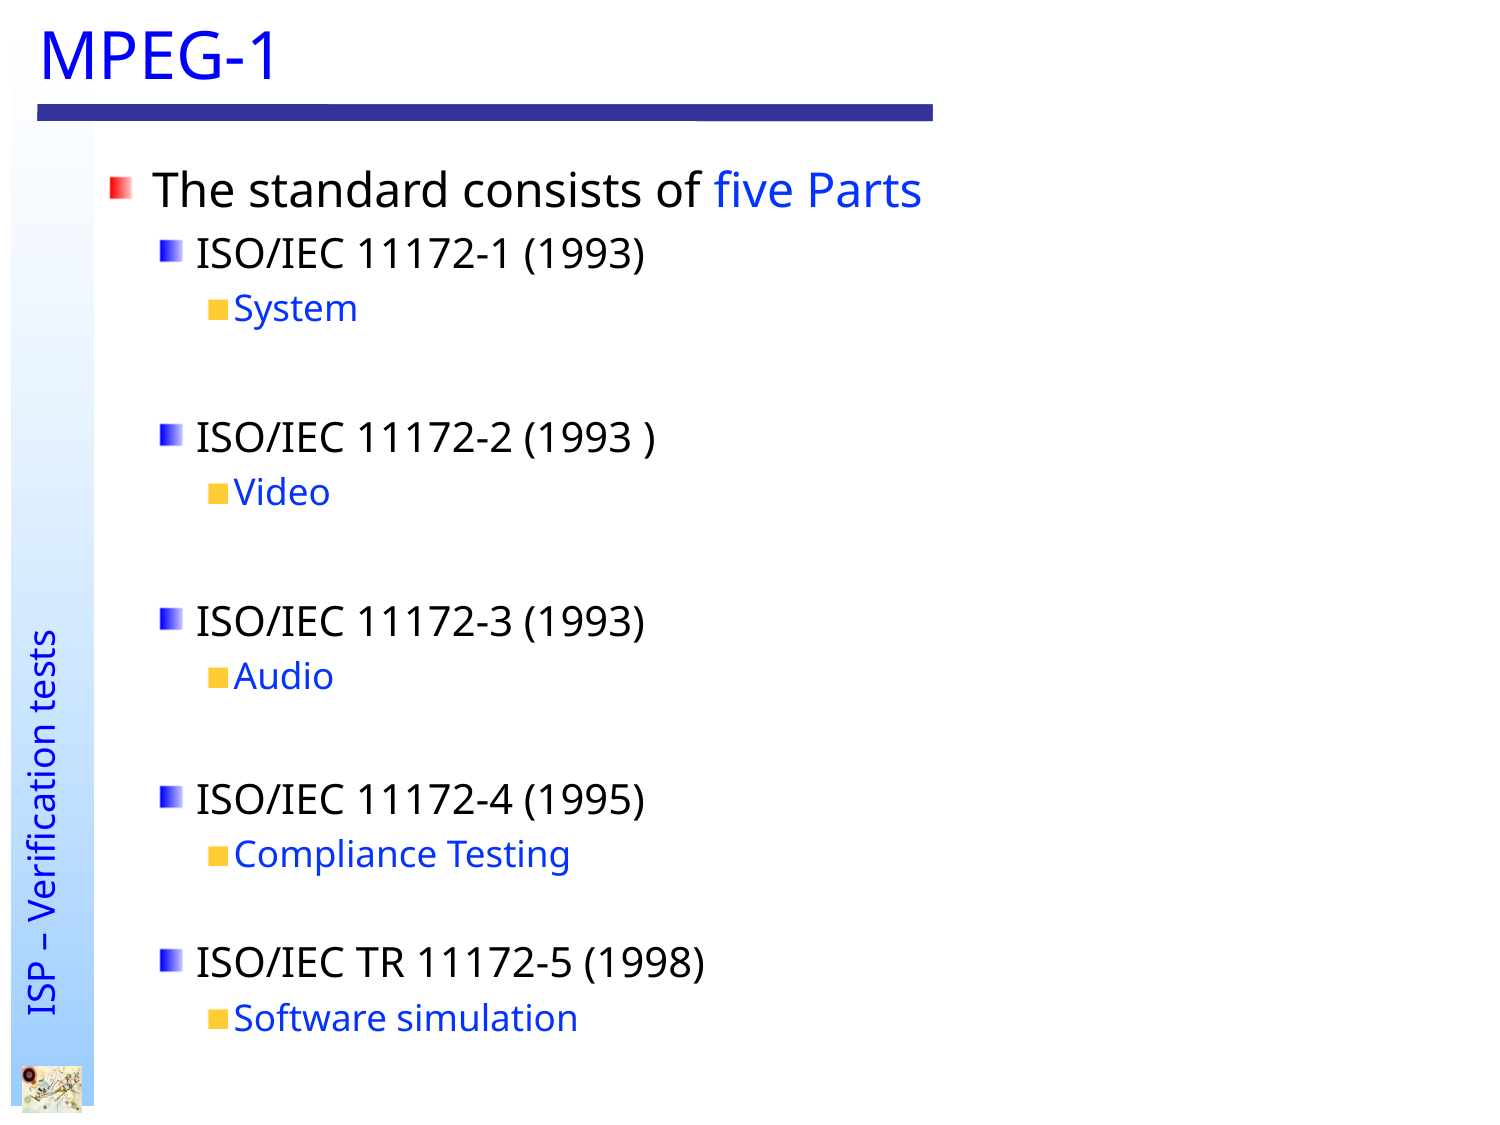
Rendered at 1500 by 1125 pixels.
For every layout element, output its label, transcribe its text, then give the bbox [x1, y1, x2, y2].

picture [202, 661, 228, 688]
picture [158, 606, 186, 633]
list The standard consists of five Parts ISO/IEC 11172-1 (1993) System ISO/IEC 11172-2 (1993 ) Video ISO/IEC 11172-3 (1993) Audio ISO/IEC 11172-4 (1995) Compliance Testing ISO/IEC TR 11172-5 (1998) Software simulation [93, 152, 1430, 1055]
picture [202, 477, 228, 504]
picture [202, 293, 228, 320]
picture [202, 840, 228, 866]
picture [108, 175, 135, 202]
title MPEG-1 [23, 4, 1414, 101]
picture [158, 784, 186, 811]
picture [158, 238, 186, 265]
picture [22, 1066, 82, 1113]
picture [202, 1003, 228, 1029]
picture [158, 422, 186, 449]
picture [158, 947, 186, 975]
